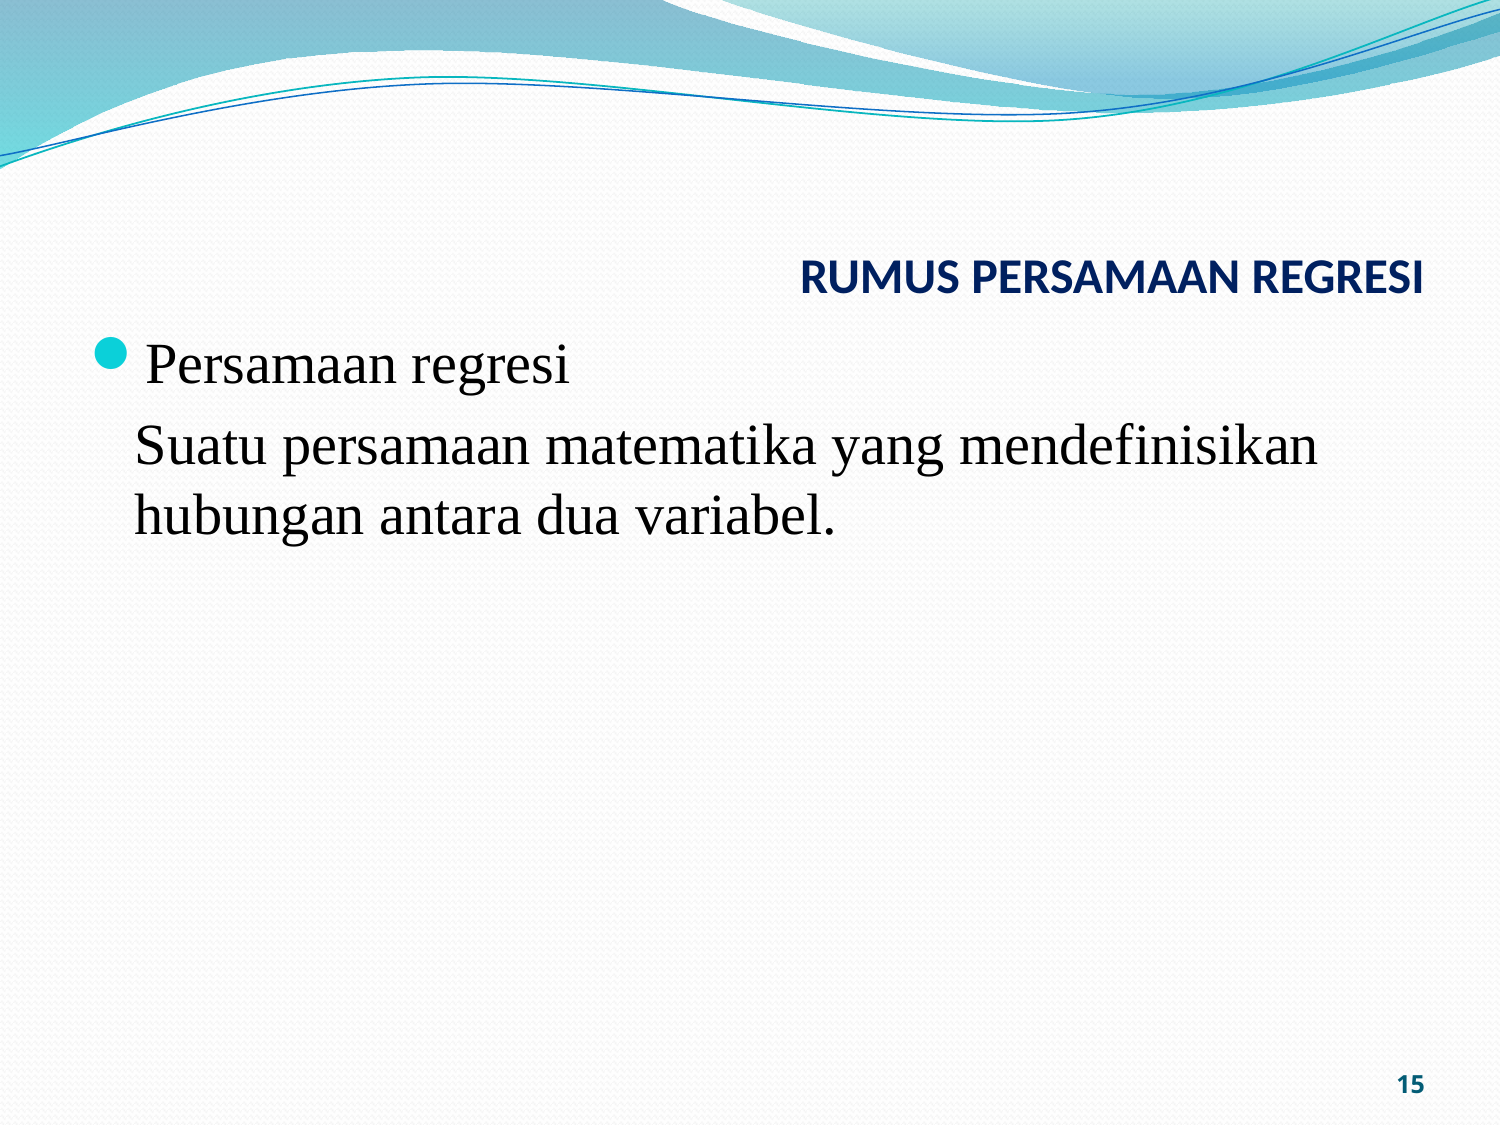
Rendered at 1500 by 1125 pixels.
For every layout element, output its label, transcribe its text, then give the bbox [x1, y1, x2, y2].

title RUMUS PERSAMAAN REGRESI [74, 115, 1426, 304]
slide_number 15 [1299, 1042, 1425, 1103]
list Persamaan regresi Suatu persamaan matematika yang mendefinisikan hubungan antara dua variabel. [74, 317, 1426, 1038]
